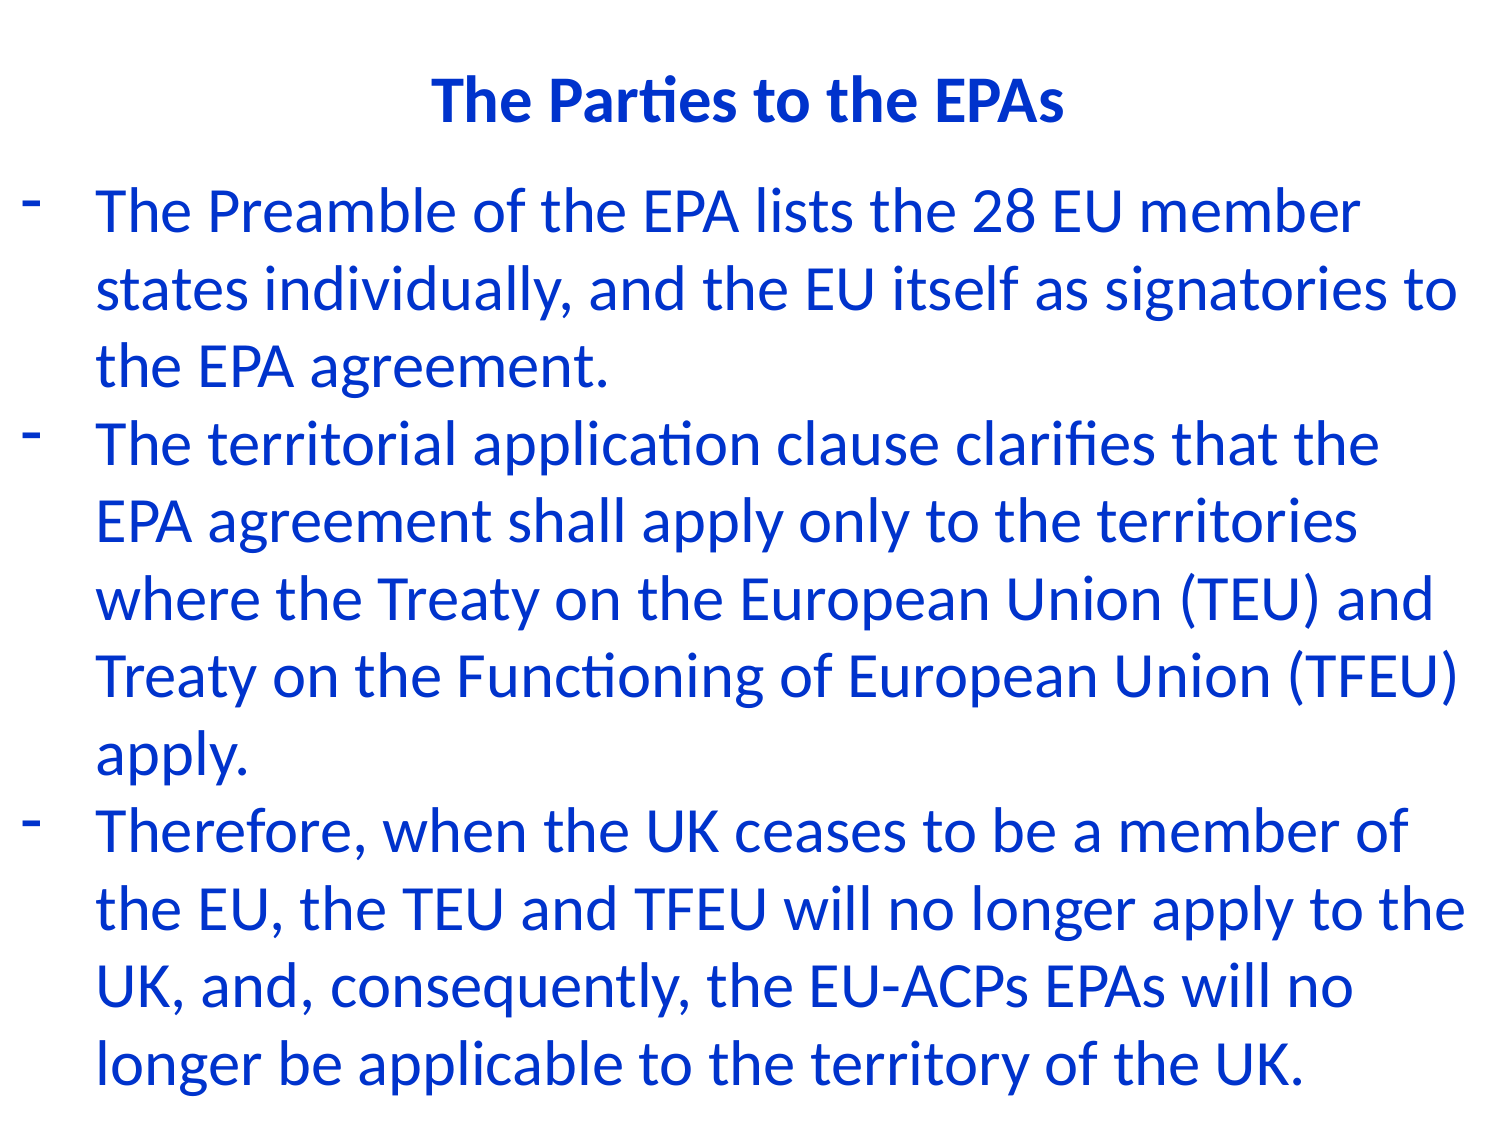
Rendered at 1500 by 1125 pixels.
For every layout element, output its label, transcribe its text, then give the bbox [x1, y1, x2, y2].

text_box The Preamble of the EPA lists the 28 EU member states individually, and the EU itself as signatories to the EPA agreement. The territorial application clause clarifies that the EPA agreement shall apply only to the territories where the Treaty on the European Union (TEU) and Treaty on the Functioning of European Union (TFEU) apply. Therefore, when the UK ceases to be a member of the EU, the TEU and TFEU will no longer apply to the UK, and, consequently, the EU-ACPs EPAs will no longer be applicable to the territory of the UK. [5, 160, 1489, 1106]
text_box The Parties to the EPAs [73, 48, 1424, 160]
